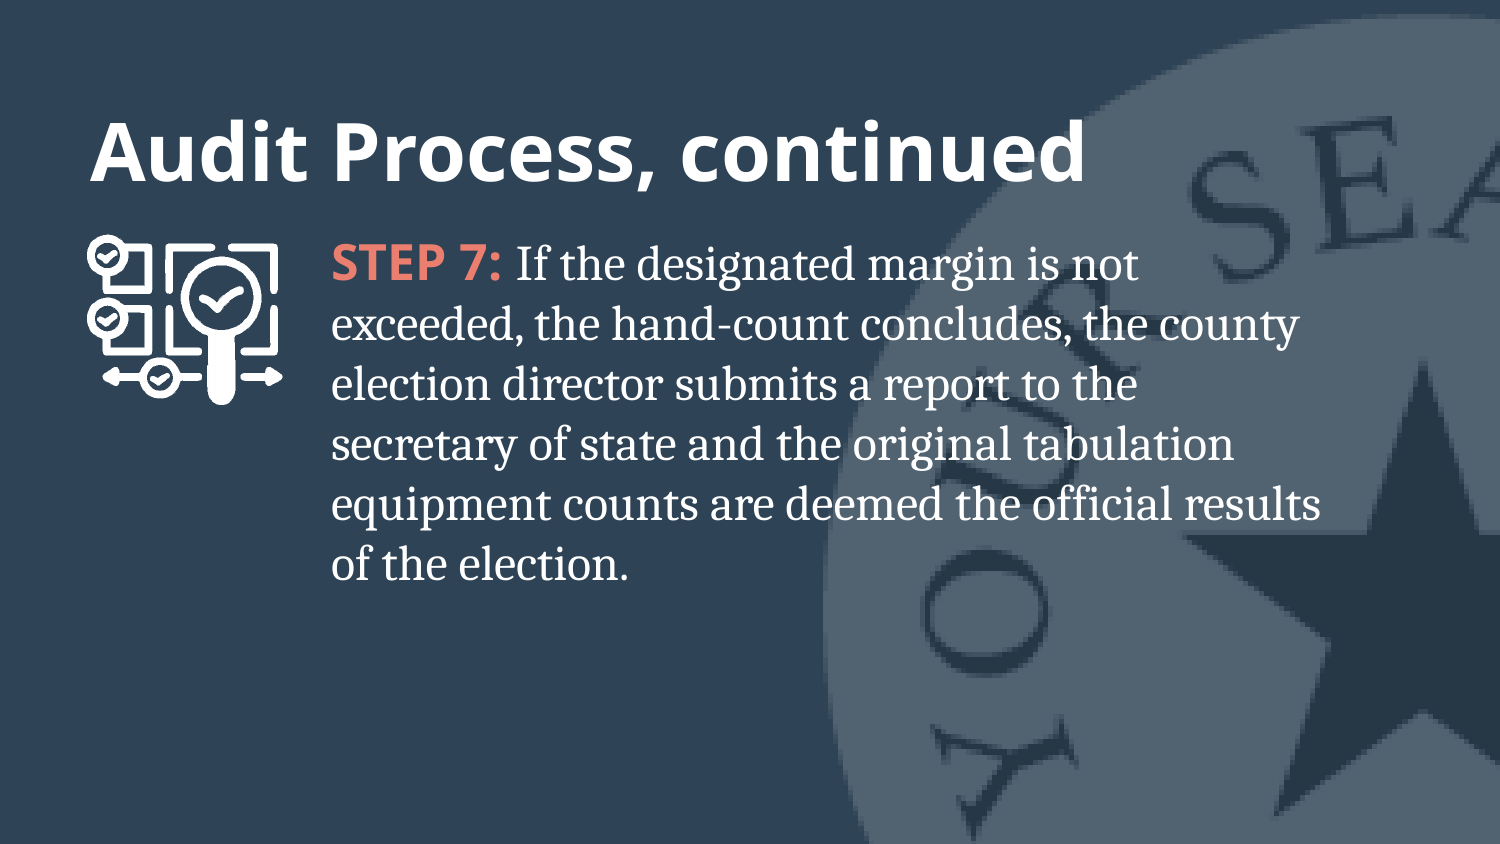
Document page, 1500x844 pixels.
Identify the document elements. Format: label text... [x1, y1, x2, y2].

text_box STEP 7: If the designated margin is not exceeded, the hand-count concludes, the county election director submits a report to the secretary of state and the original tabulation equipment counts are deemed the official results of the election. [316, 215, 1347, 561]
picture [74, 224, 293, 414]
text_box Audit Process, continued [74, 74, 1106, 213]
